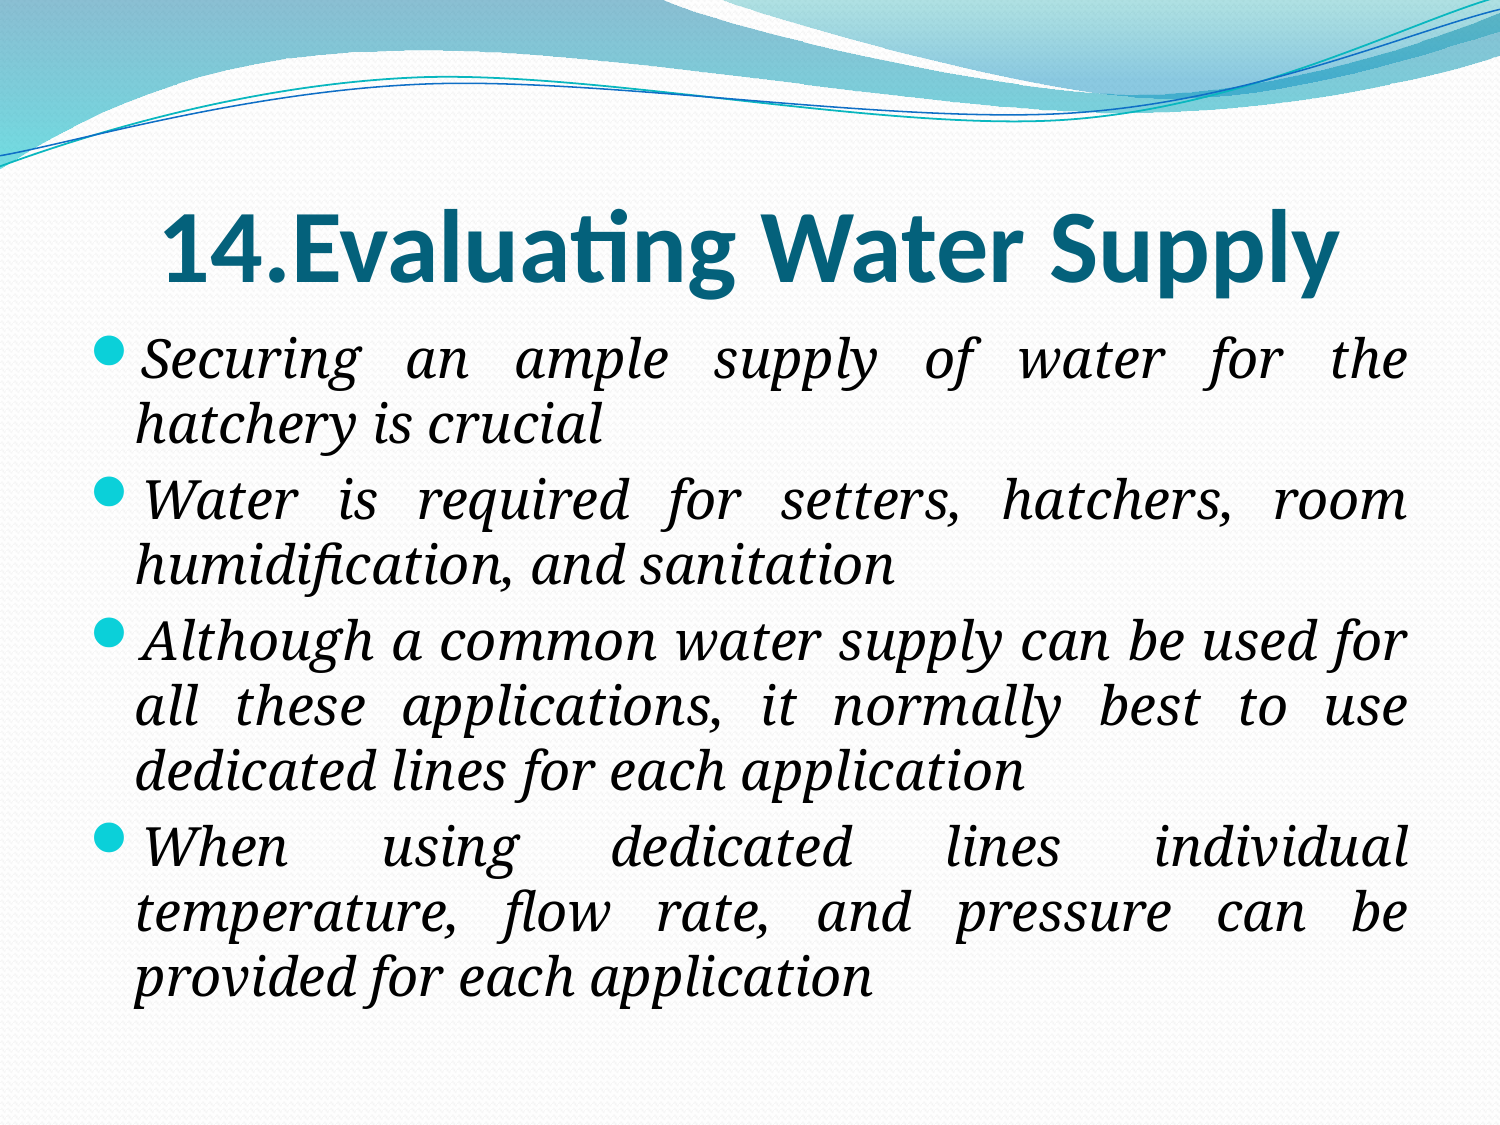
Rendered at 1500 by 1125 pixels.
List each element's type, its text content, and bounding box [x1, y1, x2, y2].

title 14.Evaluating Water Supply [75, 115, 1425, 303]
list Securing an ample supply of water for the hatchery is crucial Water is required for setters, hatchers, room humidification, and sanitation Although a common water supply can be used for all these applications, it normally best to use dedicated lines for each application When using dedicated lines individual temperature, flow rate, and pressure can be provided for each application [75, 317, 1425, 1038]
